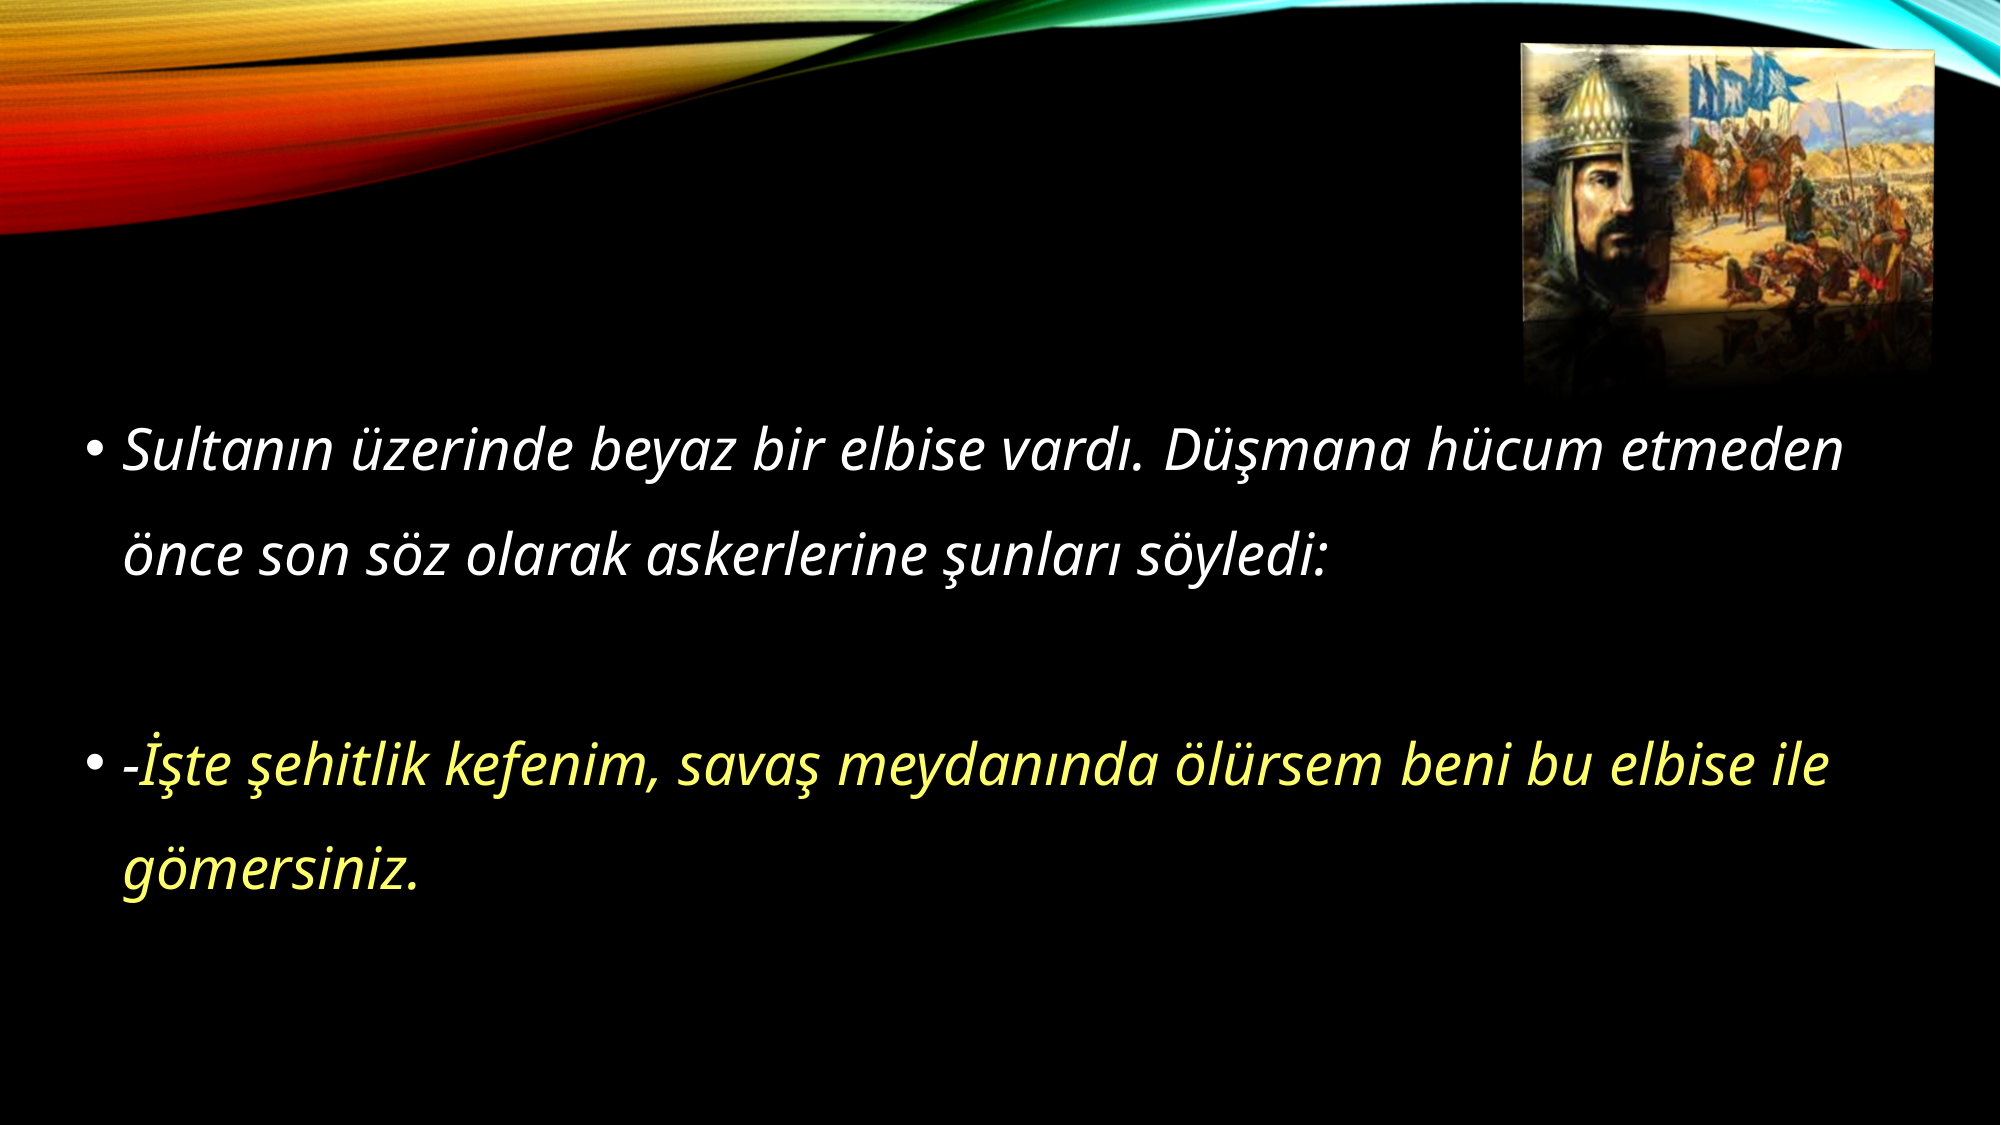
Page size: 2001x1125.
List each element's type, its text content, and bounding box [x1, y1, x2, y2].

picture [0, 0, 2000, 598]
list Sultanın üzerinde beyaz bir elbise vardı. Düşmana hücum etmeden önce son söz olarak askerlerine şunları söyledi: -İşte şehitlik kefenim, savaş meydanında ölürsem beni bu elbise ile gömersiniz. [69, 369, 1898, 1000]
